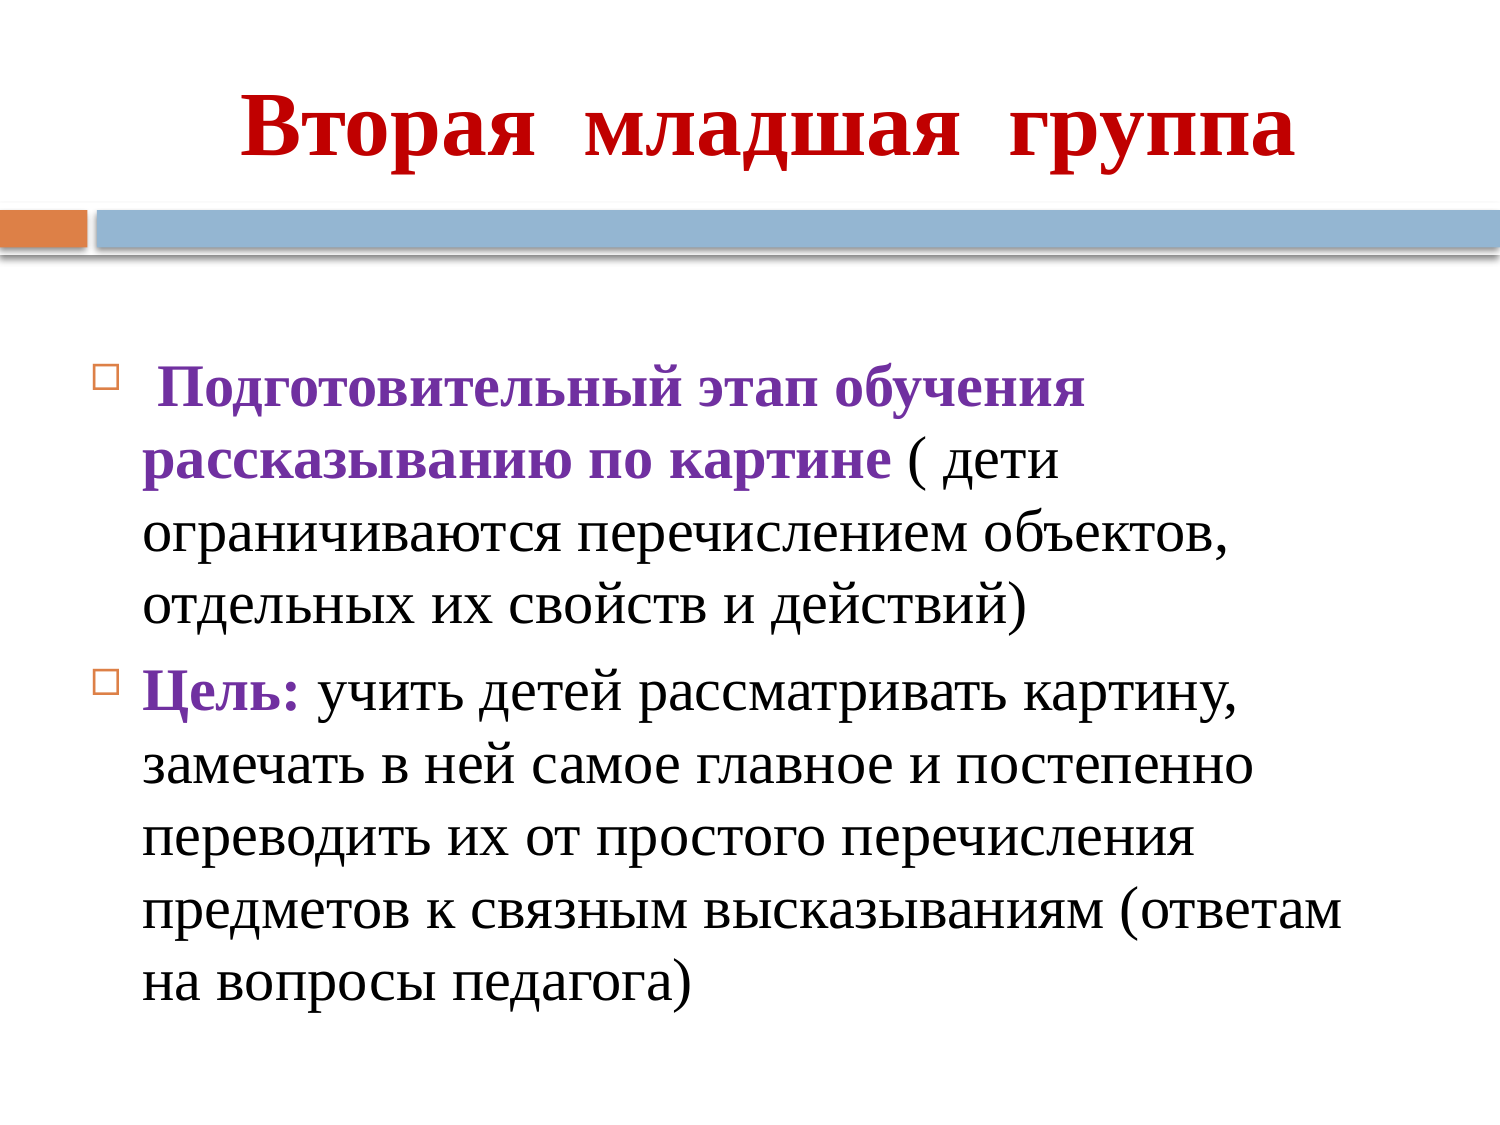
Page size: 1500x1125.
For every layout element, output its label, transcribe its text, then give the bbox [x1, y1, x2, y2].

title Вторая младшая группа [100, 37, 1438, 200]
list Подготовительный этап обучения рассказыванию по картине ( дети ограничиваются перечислением объектов, отдельных их свойств и действий) Цель: учить детей рассматривать картину, замечать в ней самое главное и постепенно переводить их от простого перечисления предметов к связным высказываниям (ответам на вопросы педагога) [75, 338, 1425, 1047]
